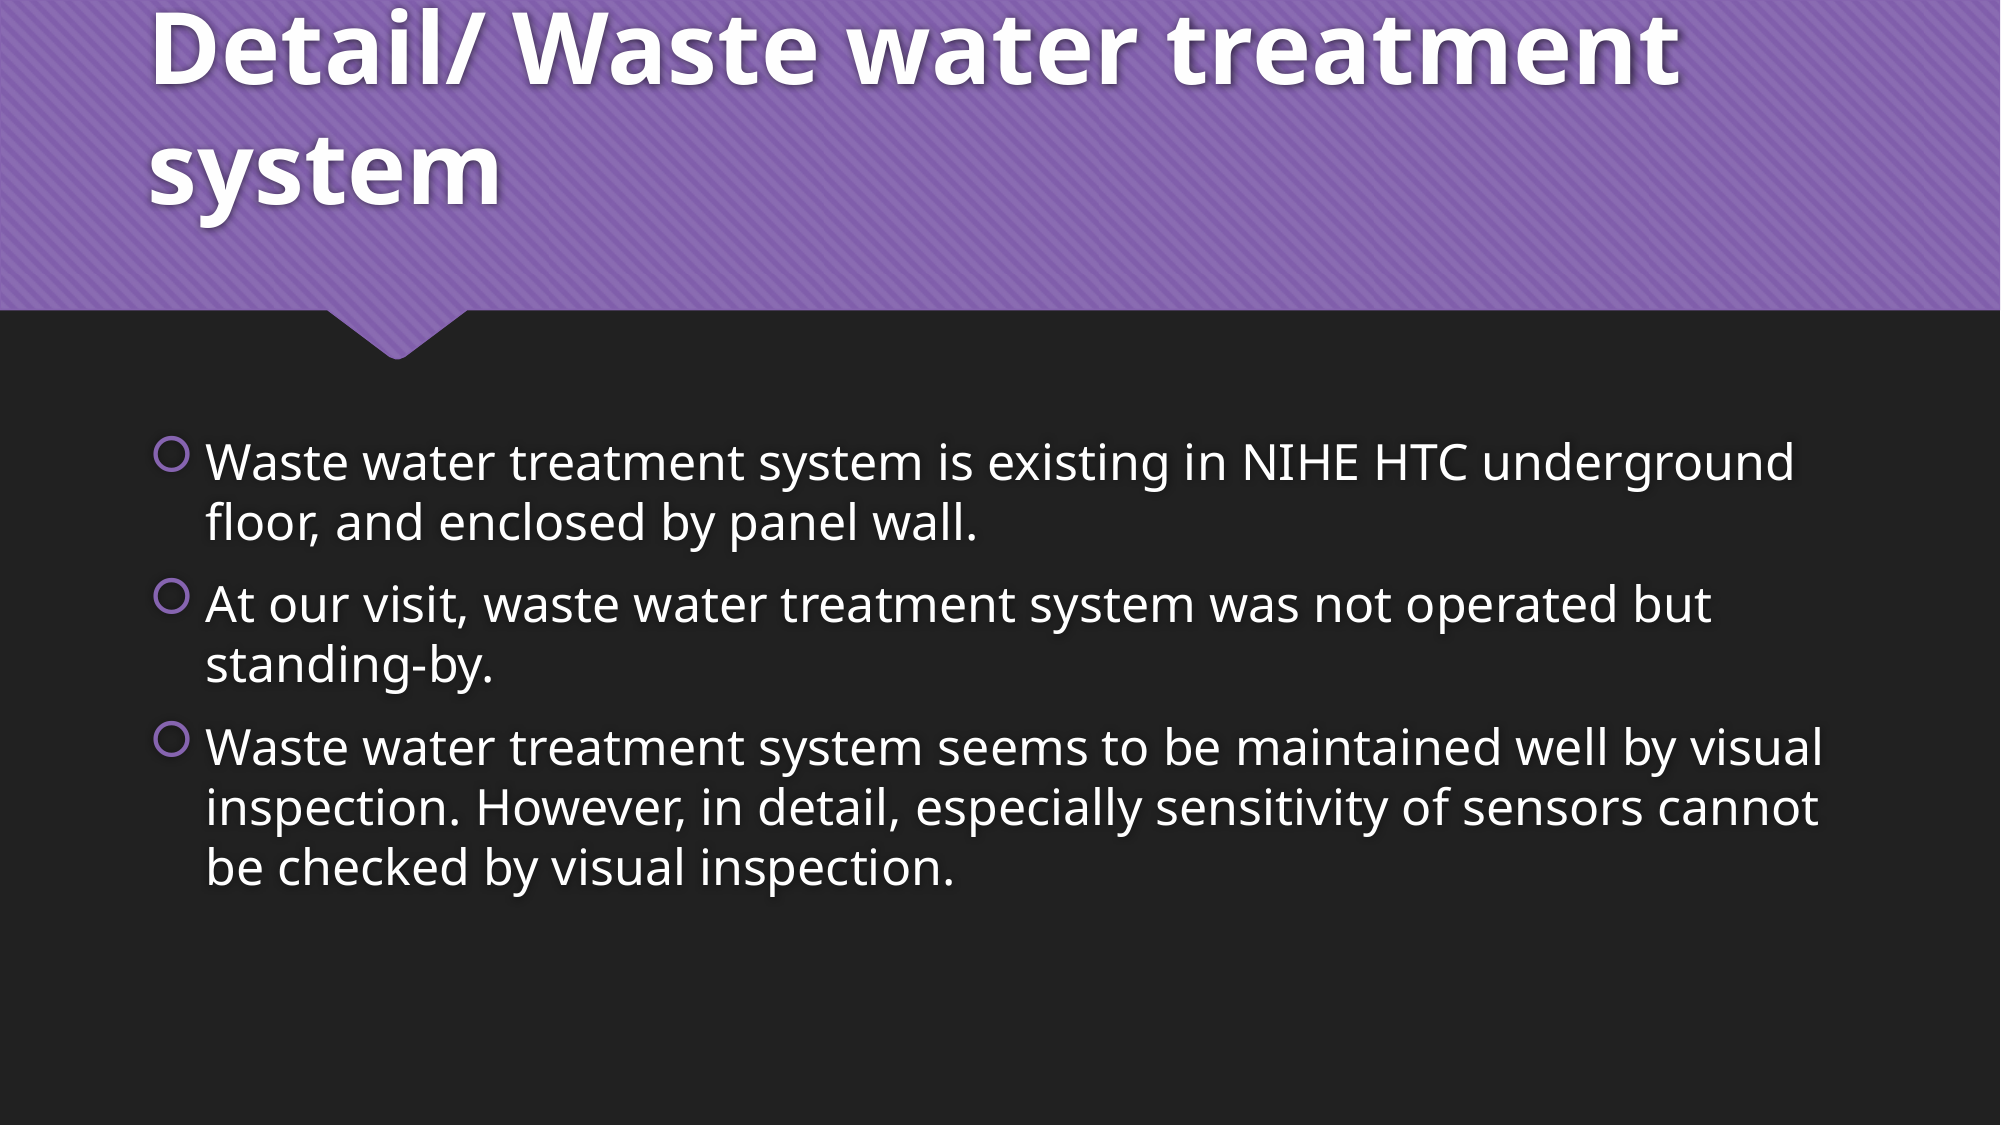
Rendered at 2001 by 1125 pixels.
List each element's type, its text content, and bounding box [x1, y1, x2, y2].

list Waste water treatment system is existing in NIHE HTC underground floor, and enclosed by panel wall. At our visit, waste water treatment system was not operated but standing-by. Waste water treatment system seems to be maintained well by visual inspection. However, in detail, especially sensitivity of sensors cannot be checked by visual inspection. [134, 364, 1866, 962]
title Detail/ Waste water treatment system [132, 73, 1868, 233]
